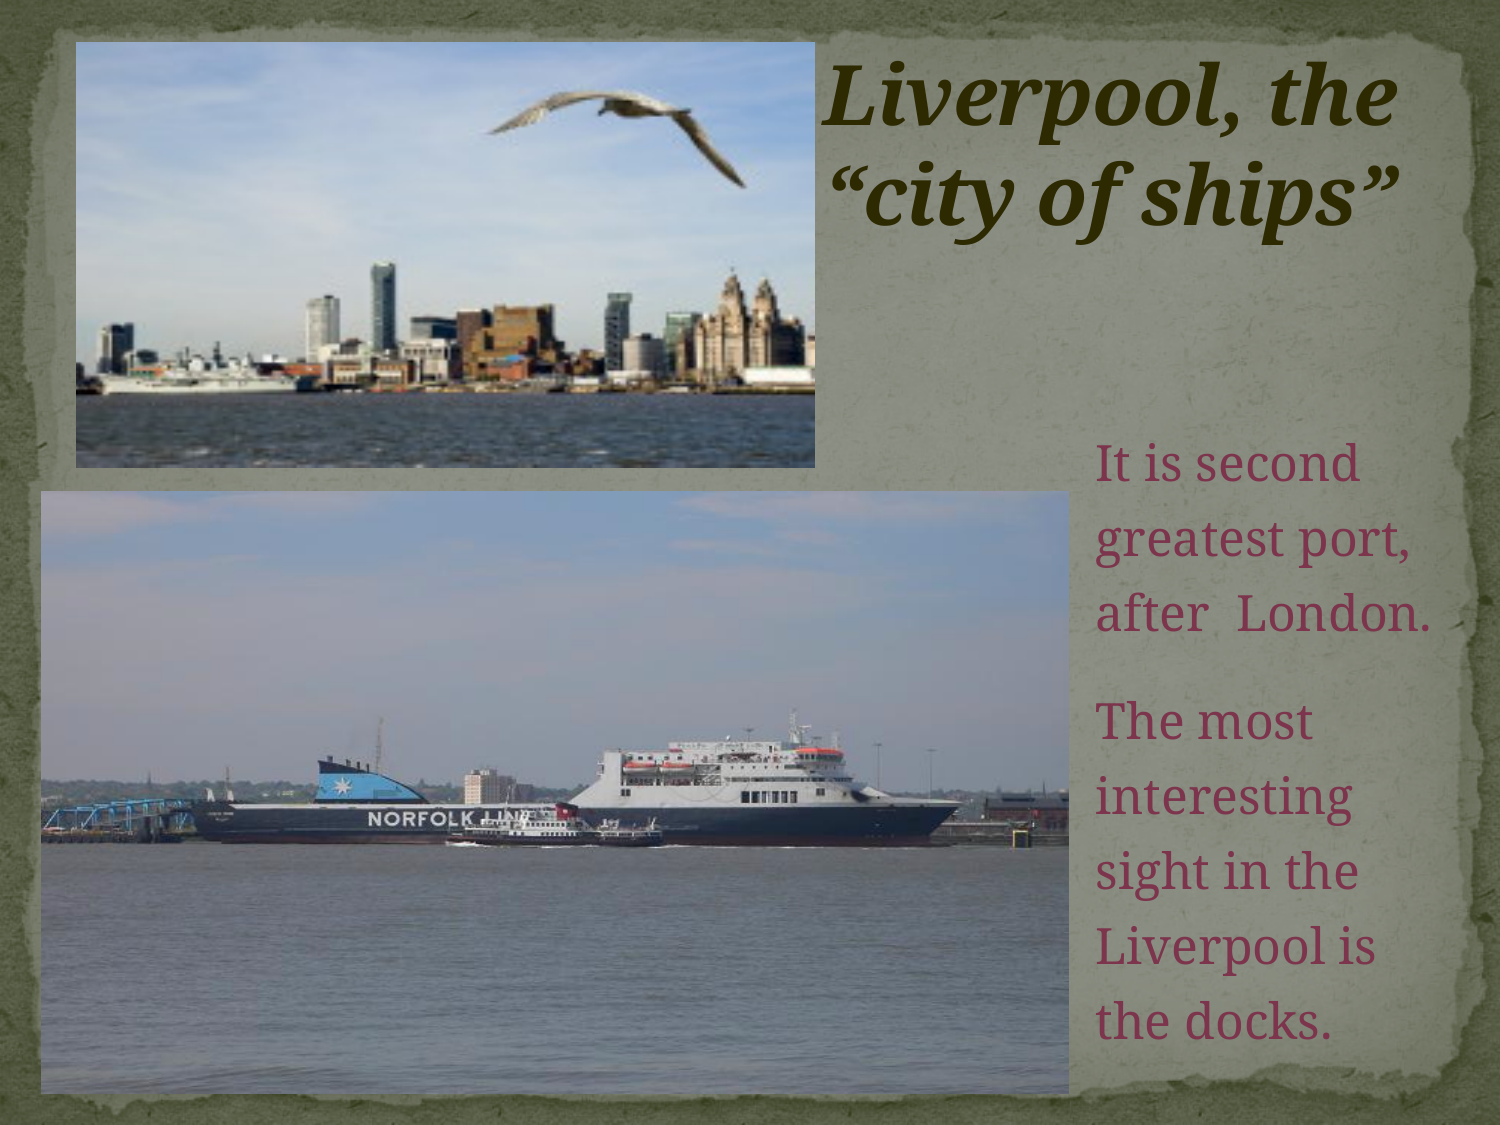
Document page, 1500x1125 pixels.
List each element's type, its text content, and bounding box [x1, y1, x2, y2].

title Liverpool, the “city of ships” [824, 74, 1438, 250]
picture [41, 491, 1069, 1094]
list It is second greatest port, after London. The most interesting sight in the Liverpool is the docks. [1080, 408, 1471, 1083]
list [78, 44, 815, 468]
